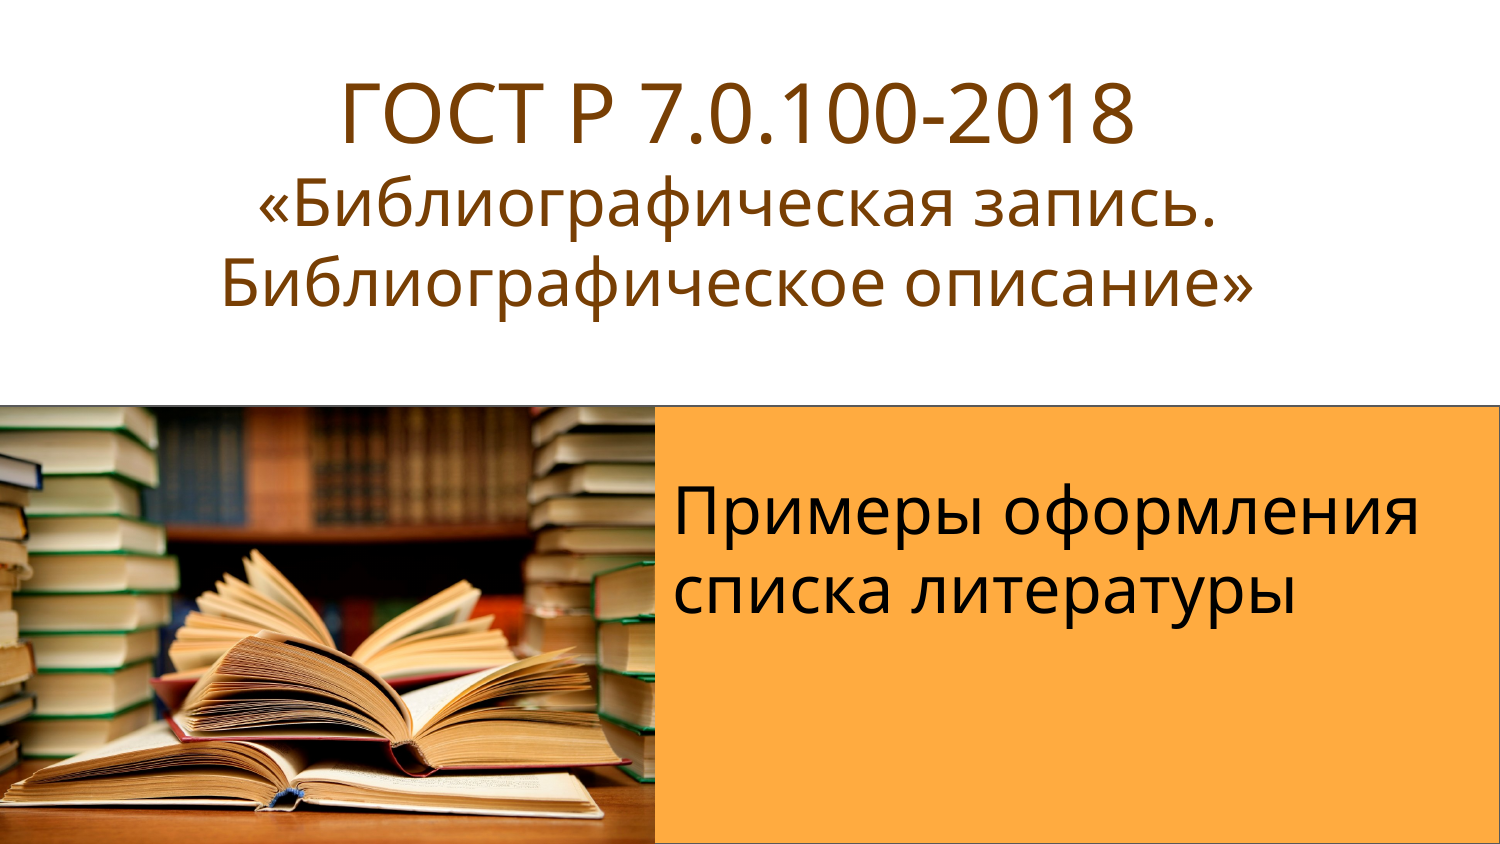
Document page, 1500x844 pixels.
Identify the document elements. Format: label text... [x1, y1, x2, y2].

title ГОСТ Р 7.0.100-2018 «Библиографическая запись. Библиографическое описание» [13, 60, 1463, 336]
picture [0, 407, 656, 844]
text_box [655, 406, 1500, 844]
text_box Примеры оформления списка литературы [659, 452, 1478, 515]
